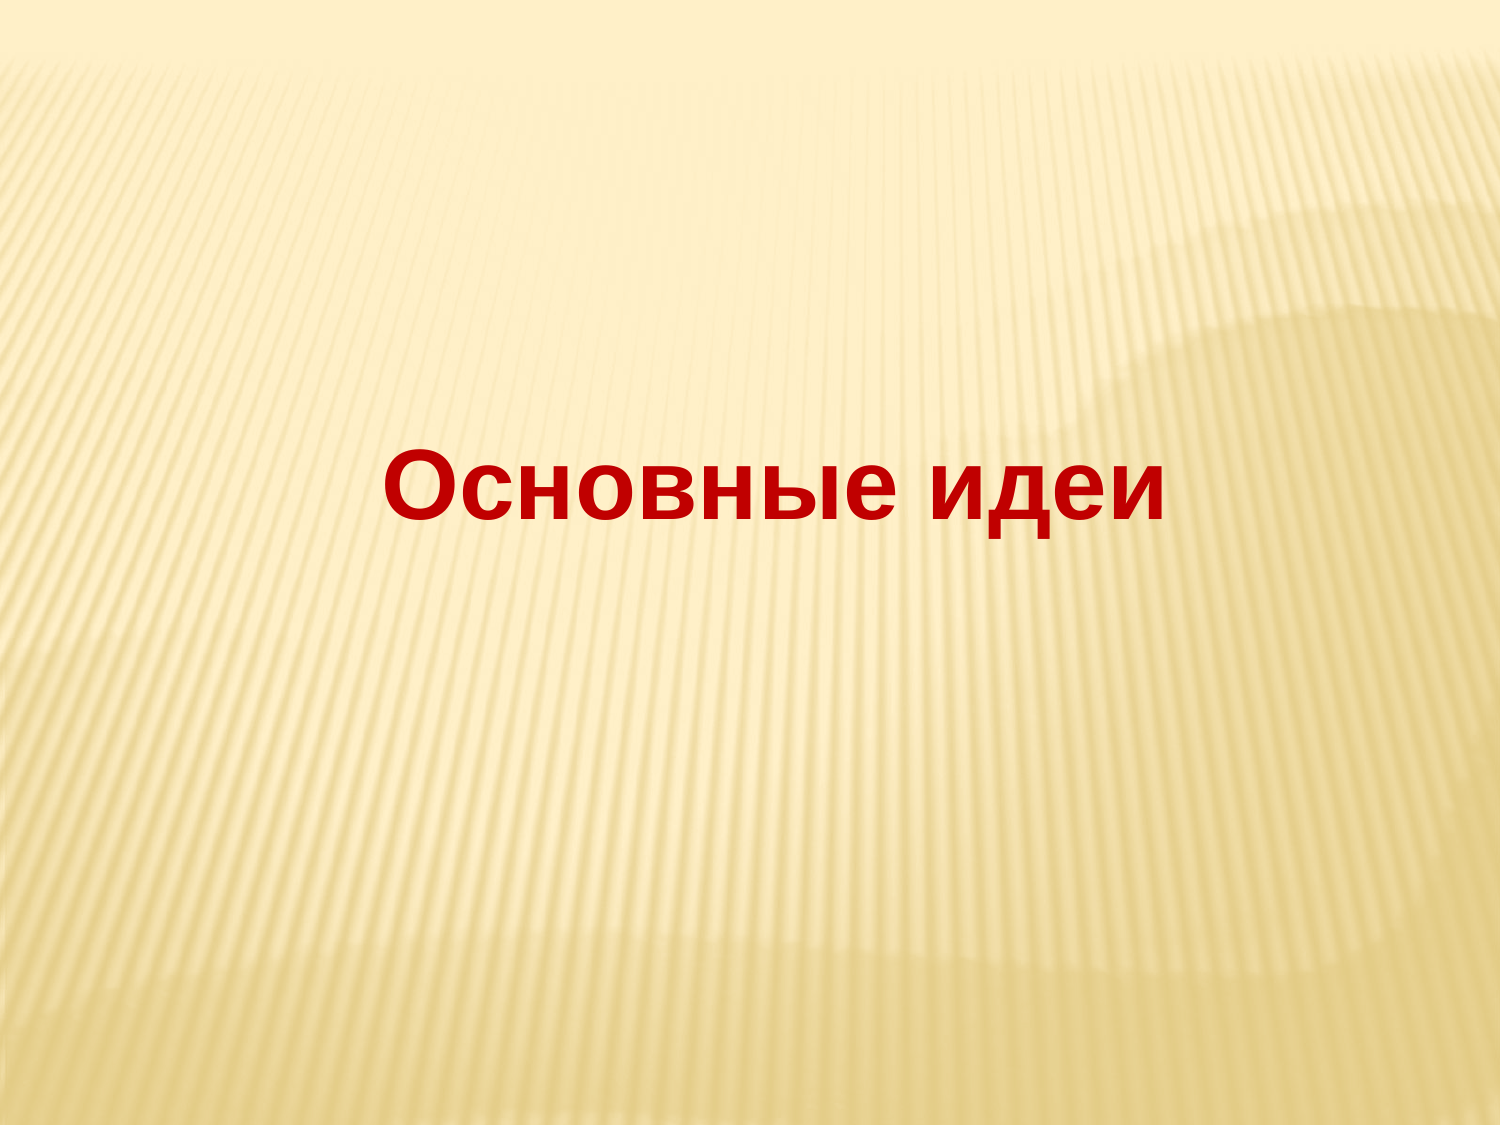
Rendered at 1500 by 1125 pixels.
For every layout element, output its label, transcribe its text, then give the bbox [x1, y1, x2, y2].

text_box Основные идеи [366, 412, 1185, 548]
